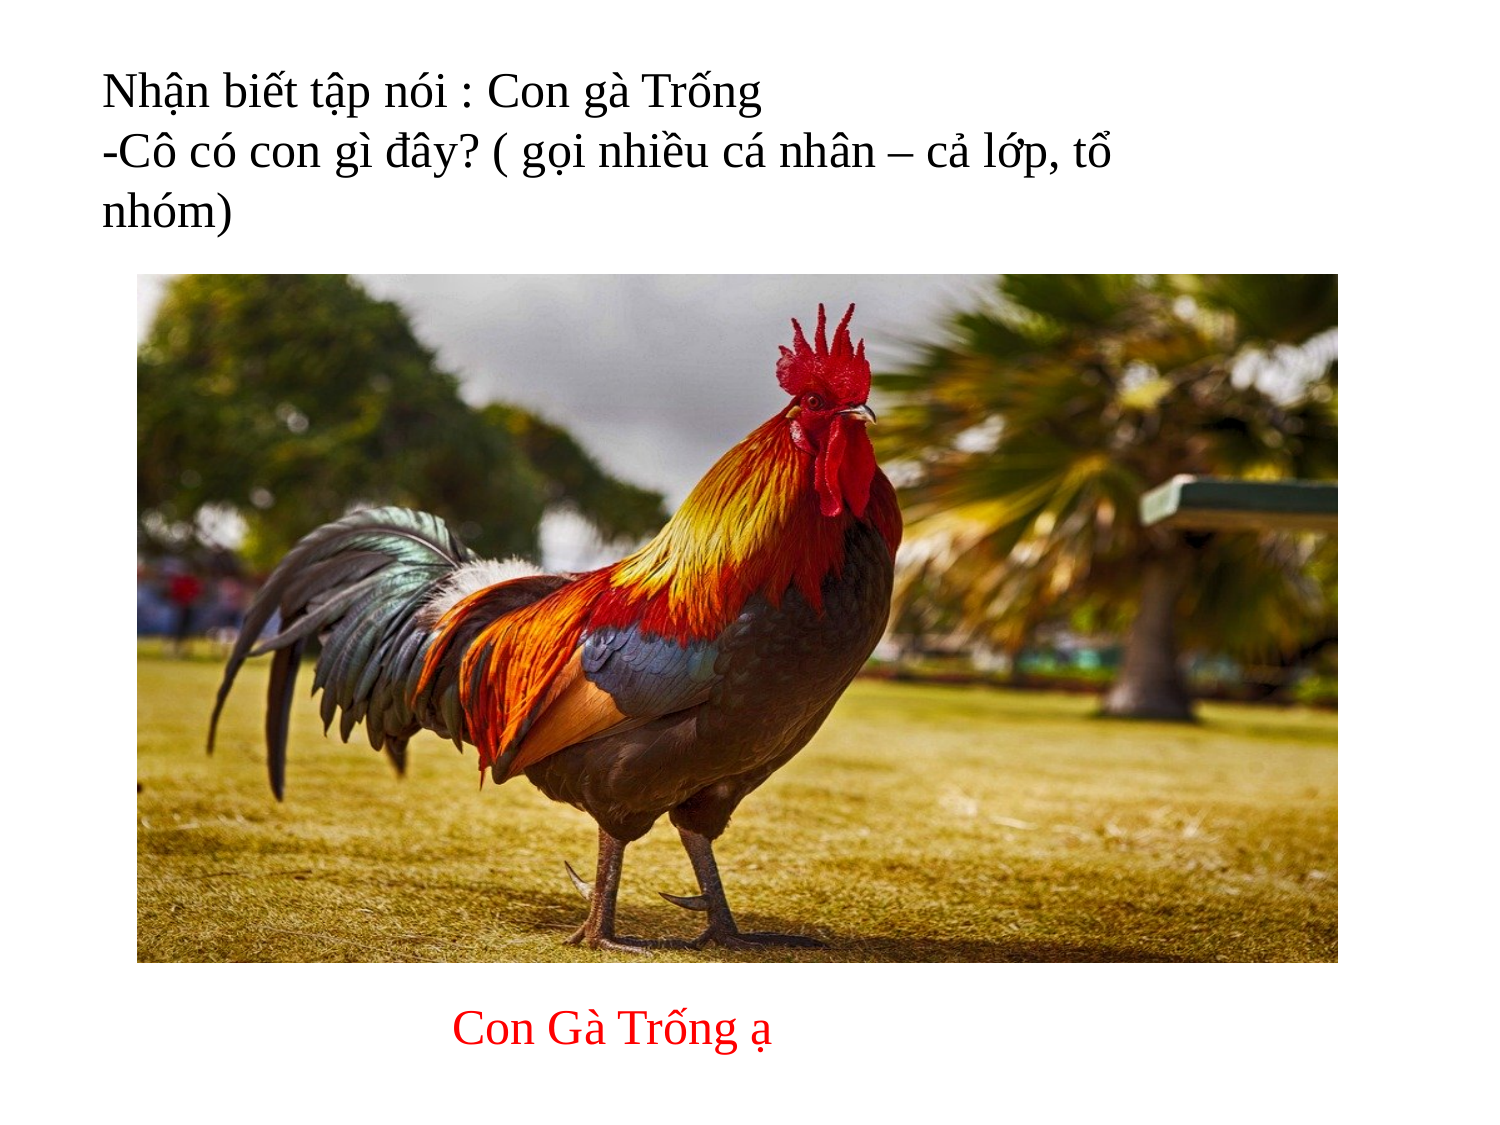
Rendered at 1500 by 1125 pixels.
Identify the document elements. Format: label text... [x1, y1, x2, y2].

picture [137, 274, 1338, 963]
text_box Nhận biết tập nói : Con gà Trống -Cô có con gì đây? ( gọi nhiều cá nhân – cả lớp, tổ nhóm) [87, 49, 1225, 245]
text_box Con Gà Trống ạ [437, 987, 863, 1063]
